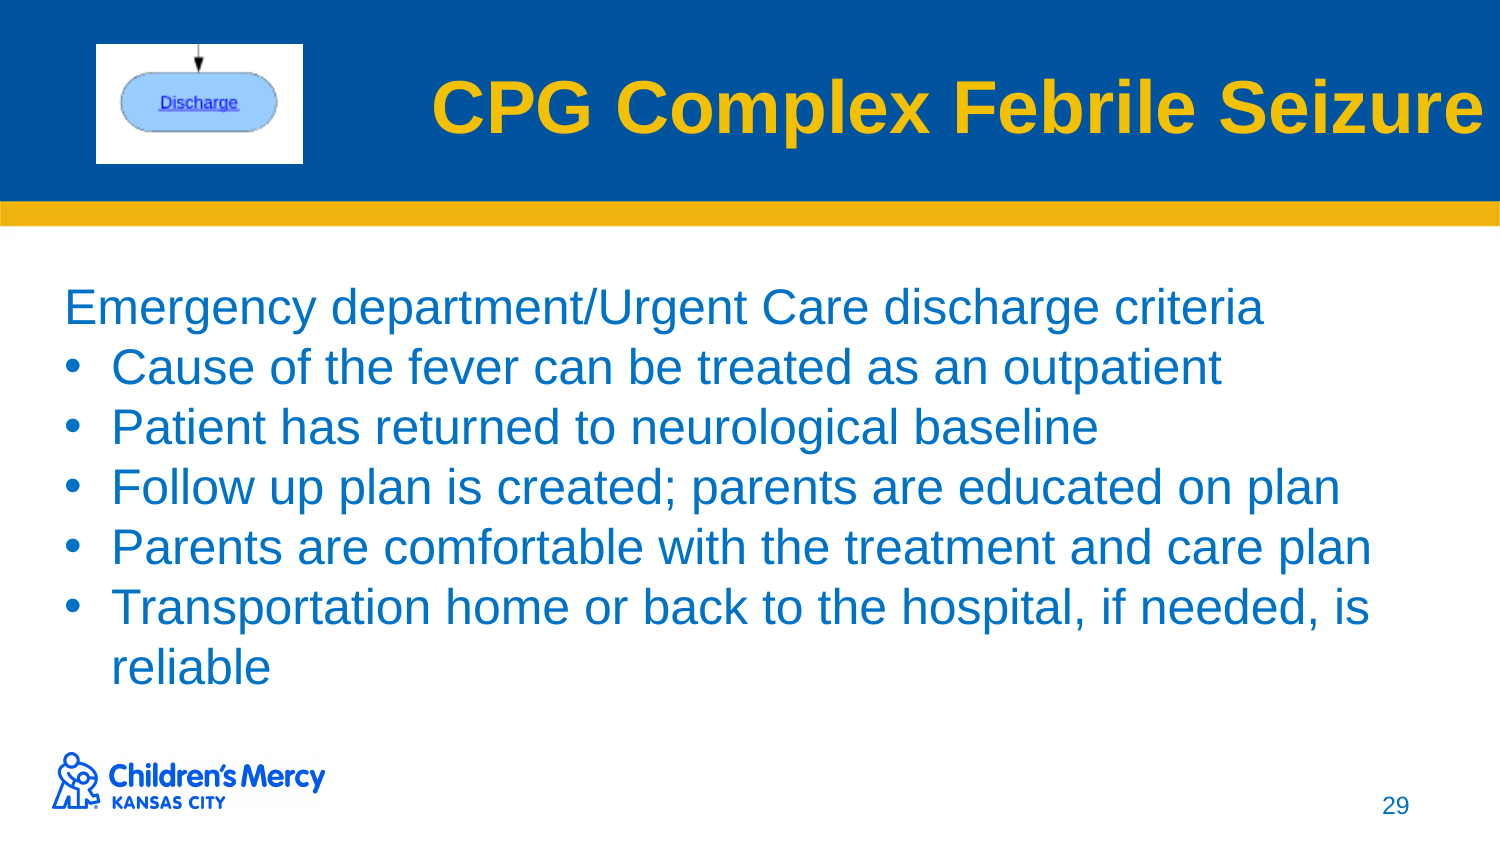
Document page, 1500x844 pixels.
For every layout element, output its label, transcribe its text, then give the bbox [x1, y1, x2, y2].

text_box Emergency department/Urgent Care discharge criteria Cause of the fever can be treated as an outpatient Patient has returned to neurological baseline Follow up plan is created; parents are educated on plan Parents are comfortable with the treatment and care plan Transportation home or back to the hospital, if needed, is reliable [49, 267, 1442, 763]
picture [0, 0, 1500, 844]
title CPG Complex Febrile Seizure [149, 33, 1500, 175]
slide_number 29 [1074, 782, 1425, 827]
